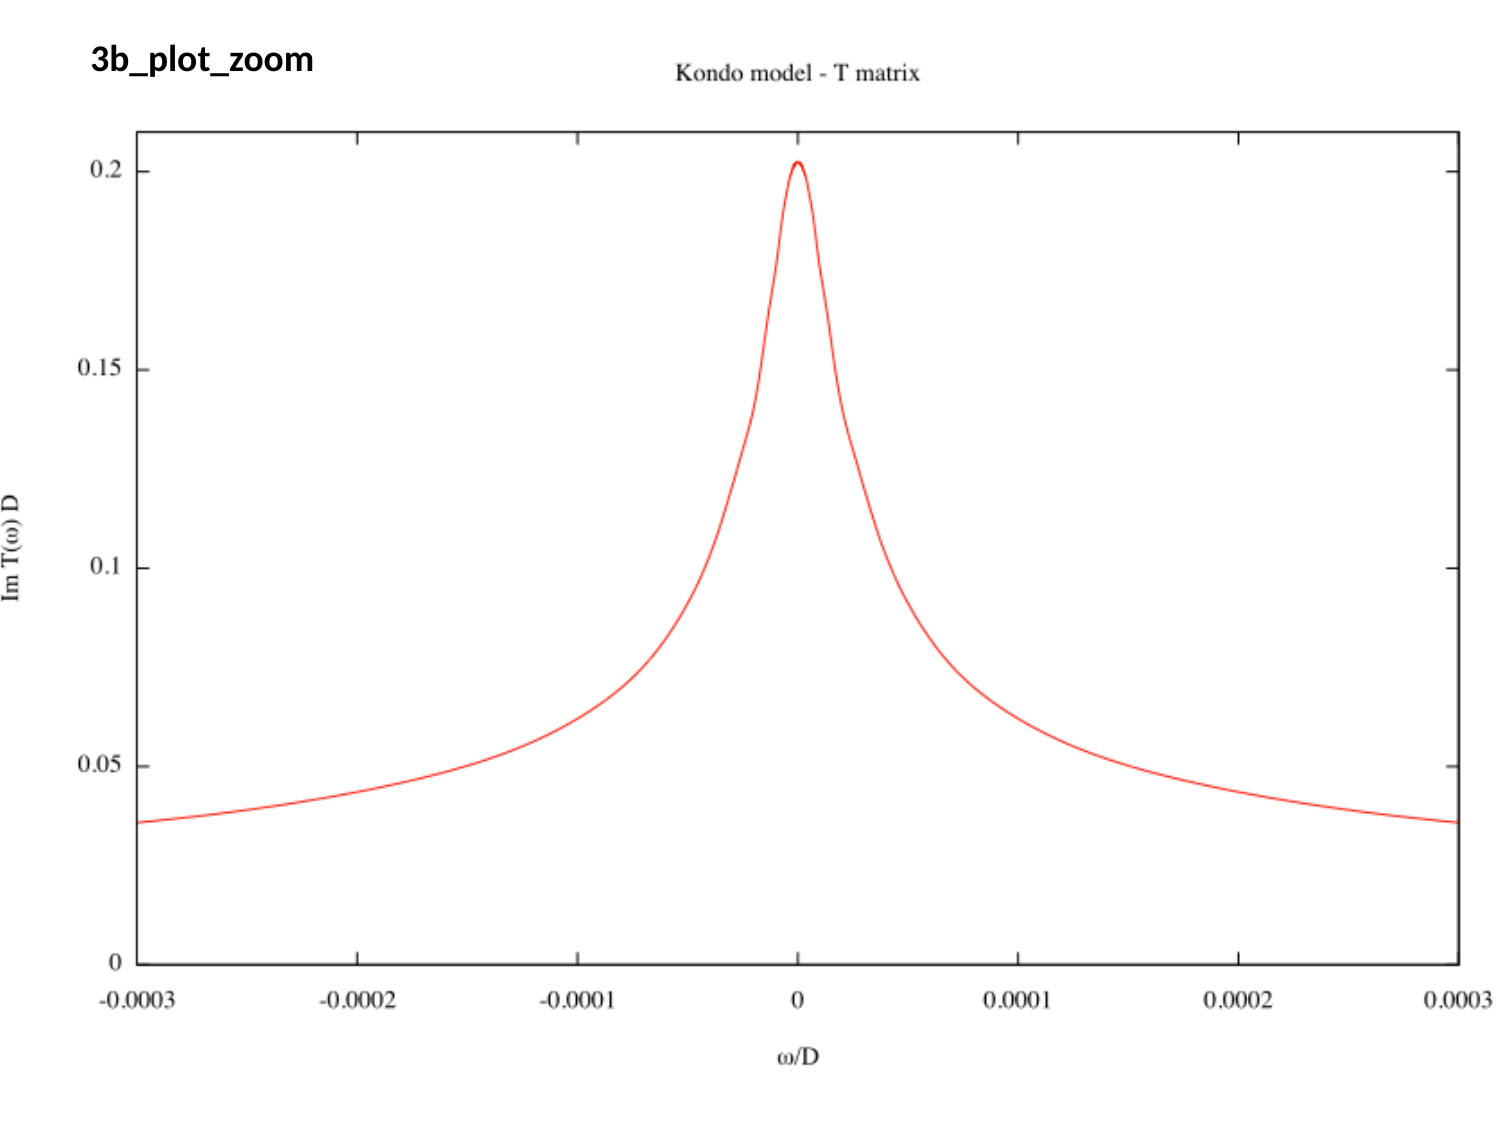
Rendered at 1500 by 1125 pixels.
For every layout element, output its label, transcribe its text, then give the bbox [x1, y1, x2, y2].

picture [0, 55, 1500, 1067]
text_box 3b_plot_zoom [75, 26, 330, 54]
